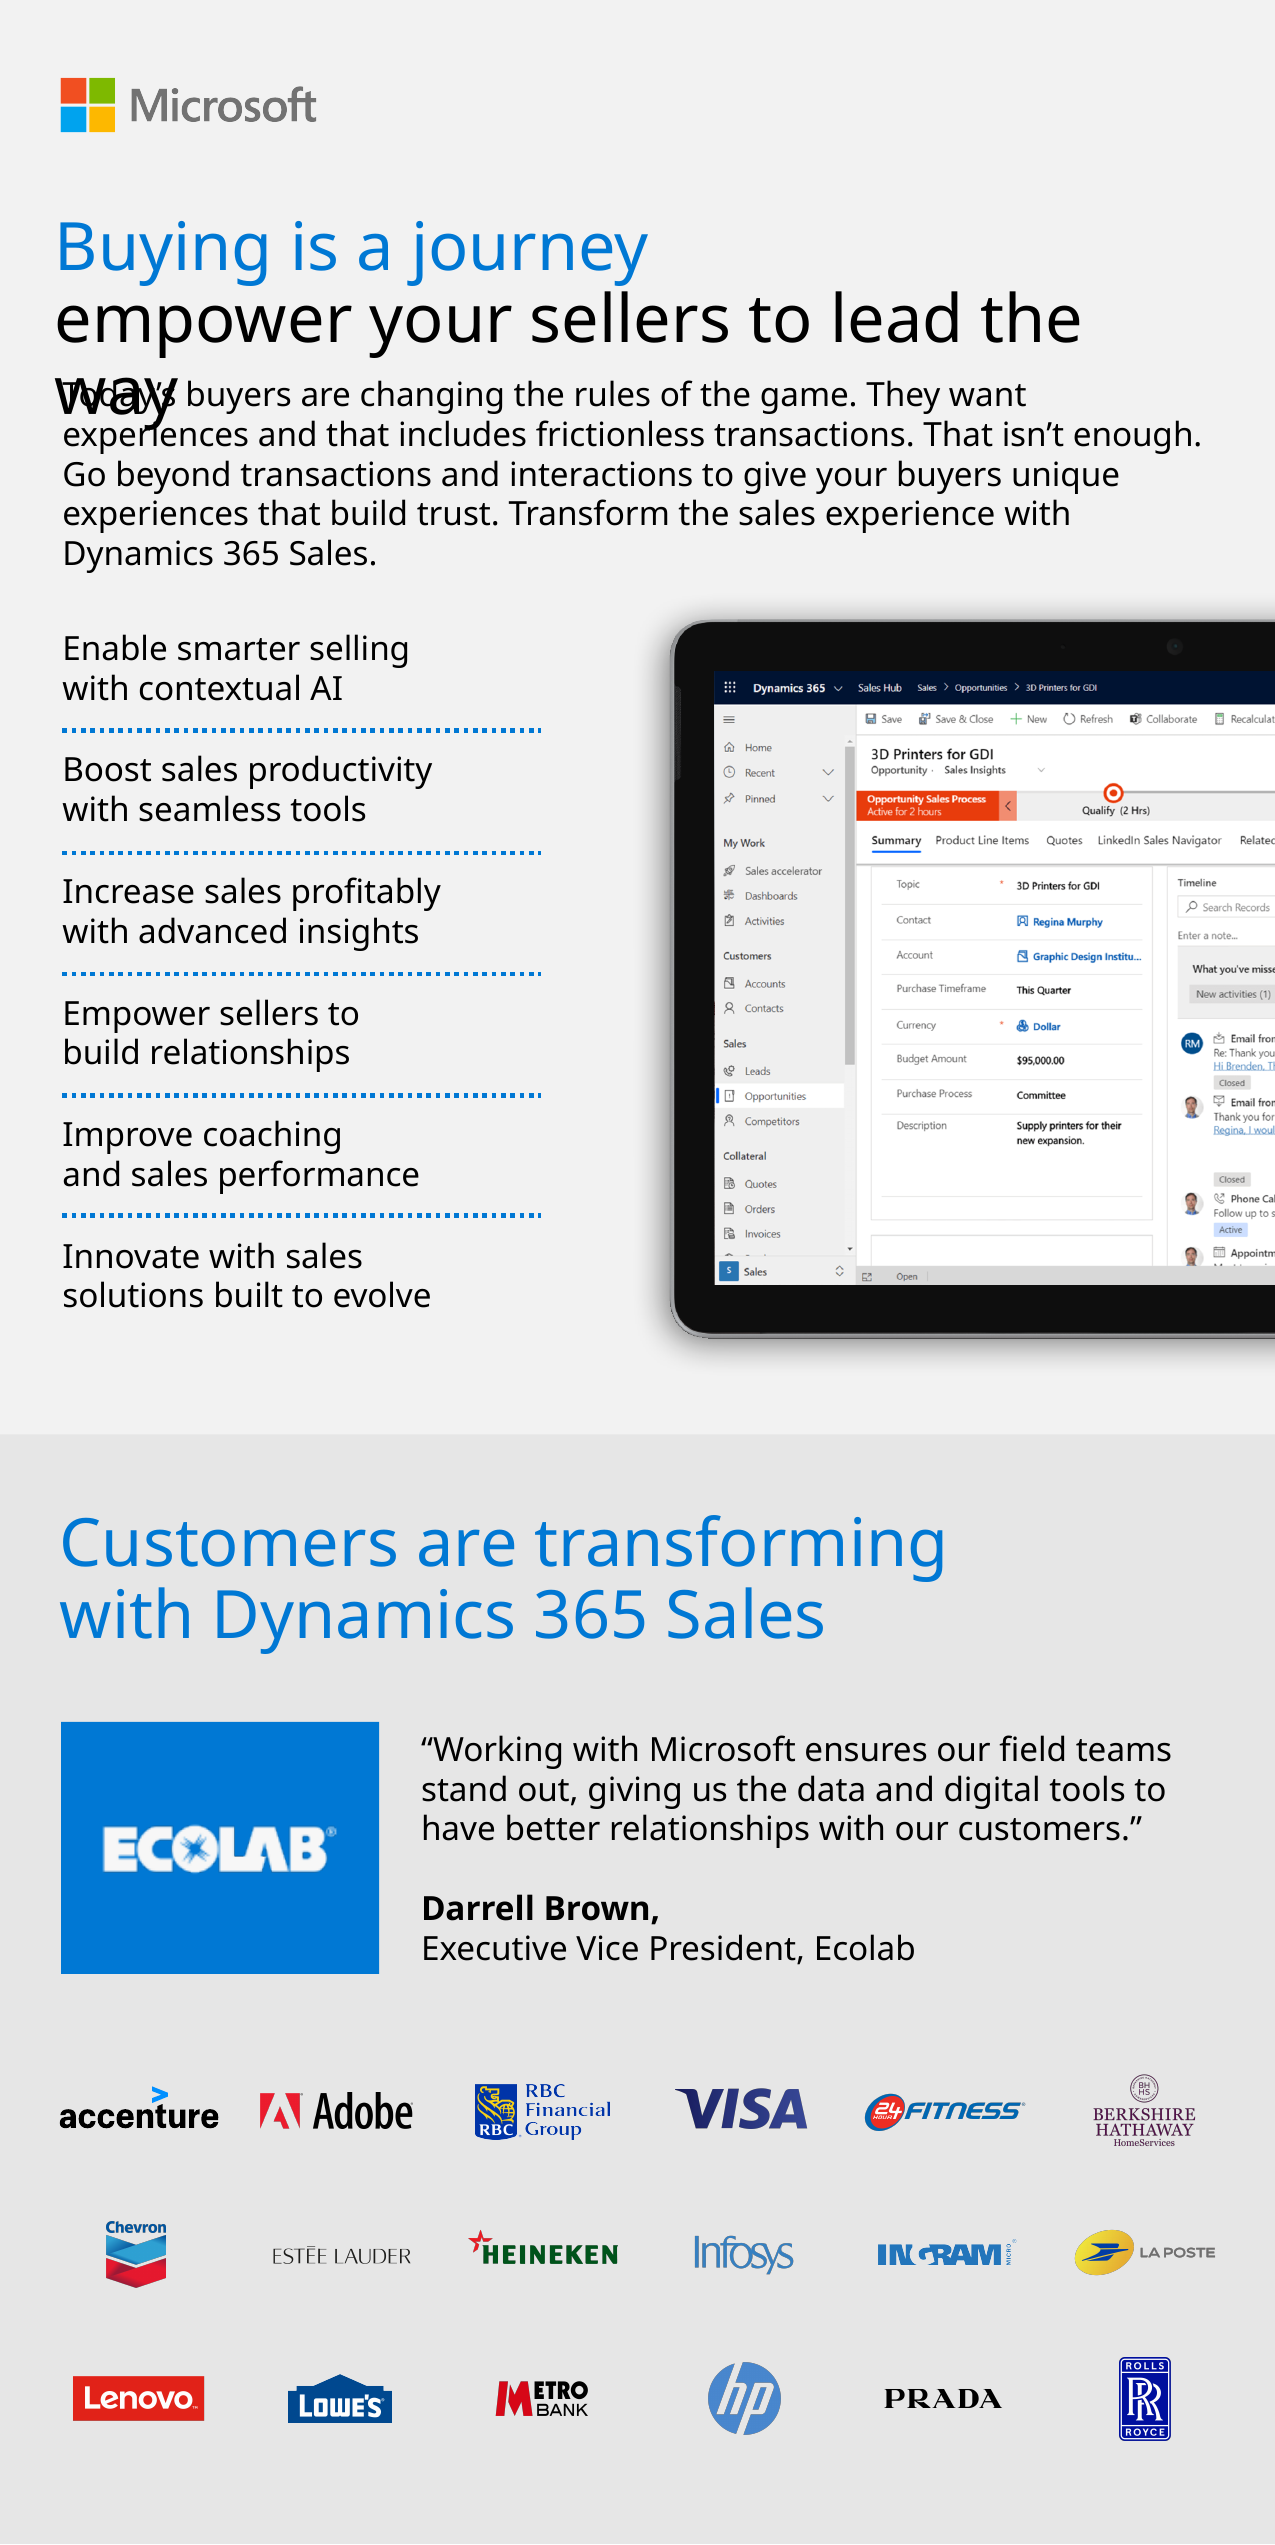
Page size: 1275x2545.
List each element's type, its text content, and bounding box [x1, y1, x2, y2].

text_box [60, 1721, 380, 1975]
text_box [71, 2357, 1171, 2441]
picture [593, 557, 1275, 1409]
picture [1068, 2222, 1221, 2282]
text_box [0, 0, 1275, 1434]
text_box Enable smarter selling with contextual AI Boost sales productivity with seamless tools Increase sales profitably with advanced insights Empower sellers to build relationships Improve coaching and sales performance Innovate with sales solutions built to evolve [62, 627, 534, 730]
text_box Customers are transforming with Dynamics 365 Sales [59, 1509, 1215, 1654]
picture [694, 2234, 794, 2275]
text_box [0, 1434, 1275, 2544]
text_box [59, 2068, 1202, 2153]
text_box Today’s buyers are changing the rules of the game. They want experiences and that includes frictionless transactions. That isn’t enough. Go beyond transactions and interactions to give your buyers unique experiences that build trust. Transform the sales experience with Dynamics 365 Sales. [62, 372, 1215, 573]
text_box Enable smarter selling with contextual AI Boost sales productivity with seamless tools Increase sales profitably with advanced insights Empower sellers to build relationships Improve coaching and sales performance Innovate with sales solutions built to evolve [62, 1216, 534, 1270]
picture [465, 2226, 621, 2268]
picture [106, 2221, 166, 2289]
text_box “Working with Microsoft ensures our field teams stand out, giving us the data and digital tools to have better relationships with our customers.” Darrell Brown, Executive Vice President, Ecolab [421, 1727, 1245, 1968]
text_box Buying is a journey empower your sellers to lead the way [54, 212, 1215, 429]
picture [876, 2238, 1018, 2267]
picture [6, 23, 371, 187]
picture [269, 2242, 415, 2268]
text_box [62, 730, 541, 1216]
